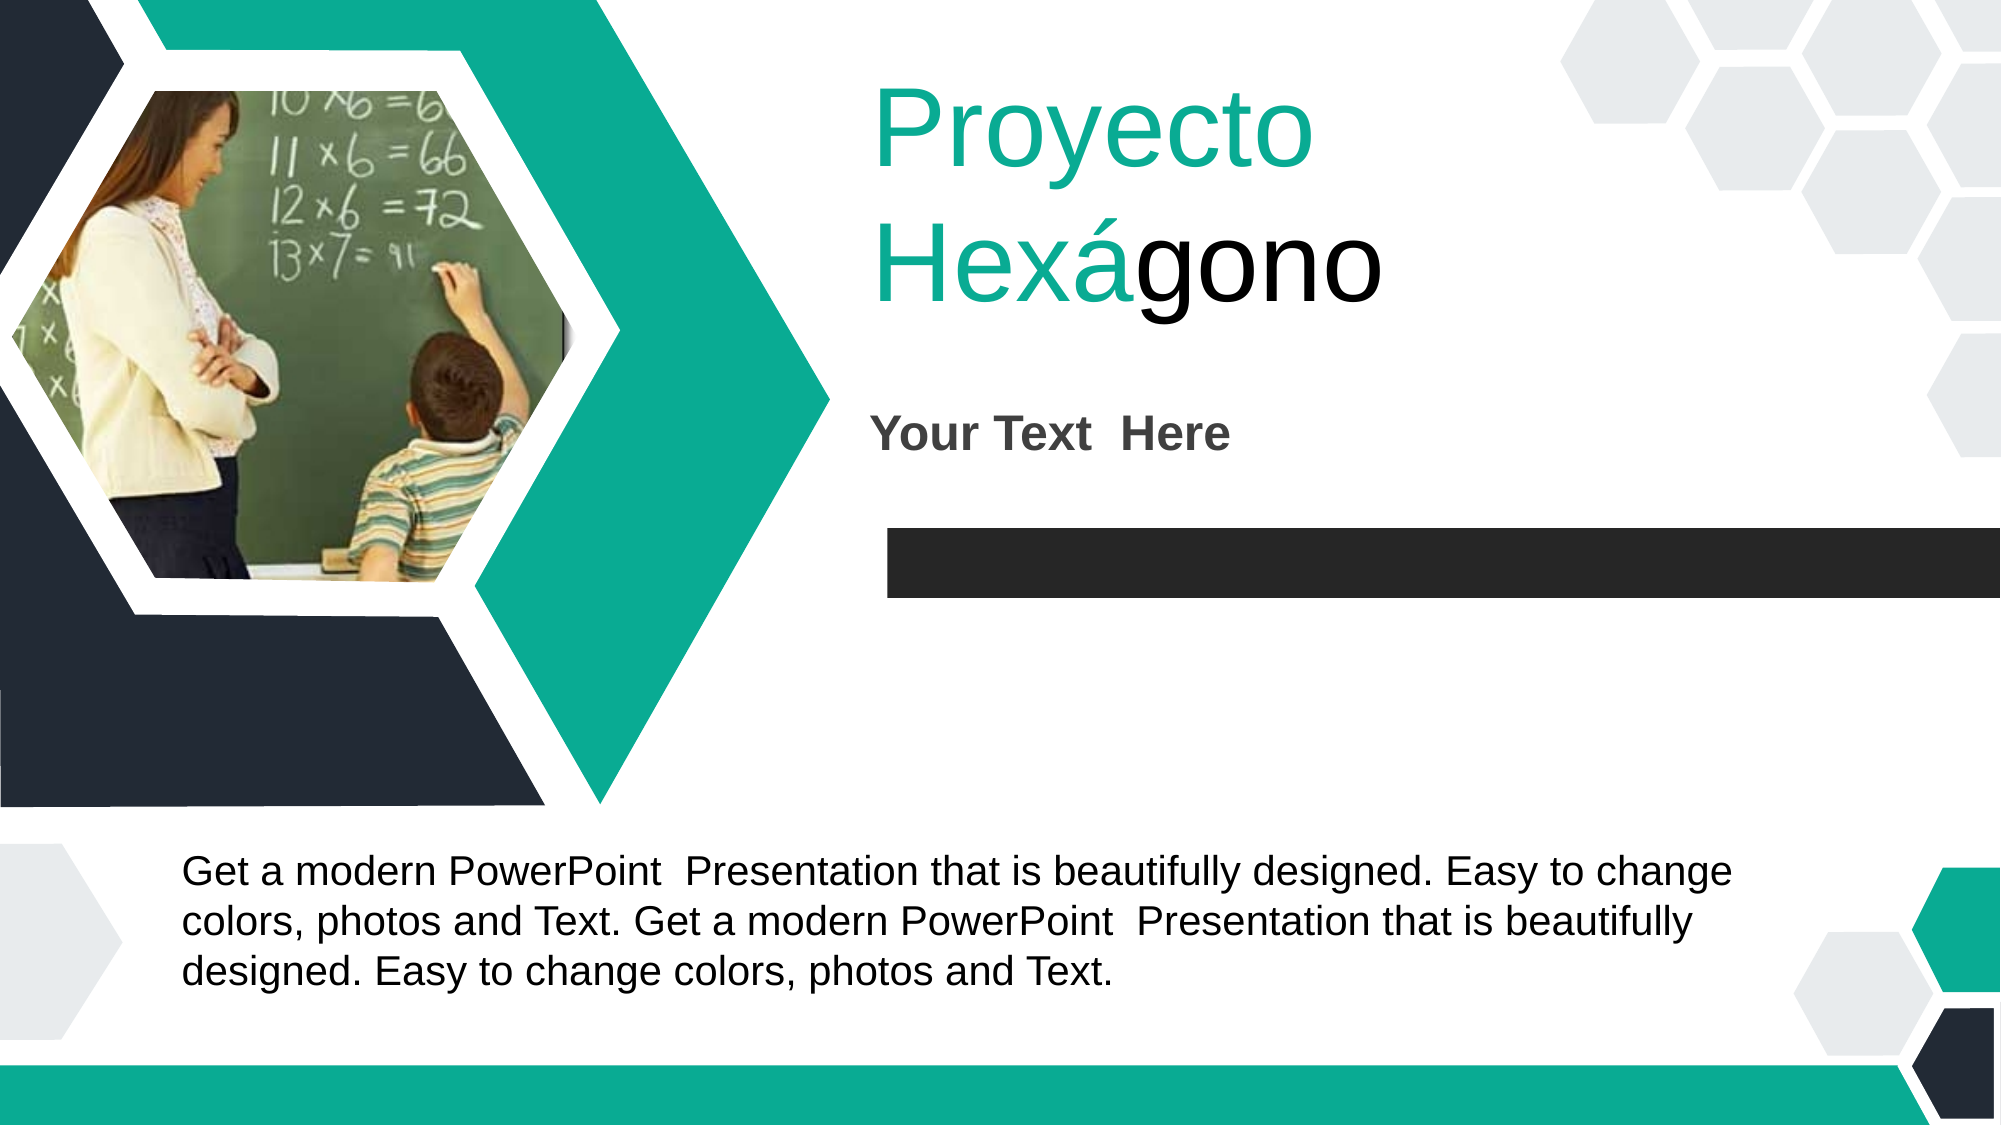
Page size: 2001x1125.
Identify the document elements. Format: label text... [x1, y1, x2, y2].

text_box Get a modern PowerPoint Presentation that is beautifully designed. Easy to change colors, photos and Text. Get a modern PowerPoint Presentation that is beautifully designed. Easy to change colors, photos and Text. [166, 836, 1817, 1092]
text_box Proyecto Hexágono [856, 46, 1400, 332]
text_box [886, 527, 2000, 599]
text_box Your Text Here [854, 393, 1359, 468]
picture [11, 91, 578, 583]
